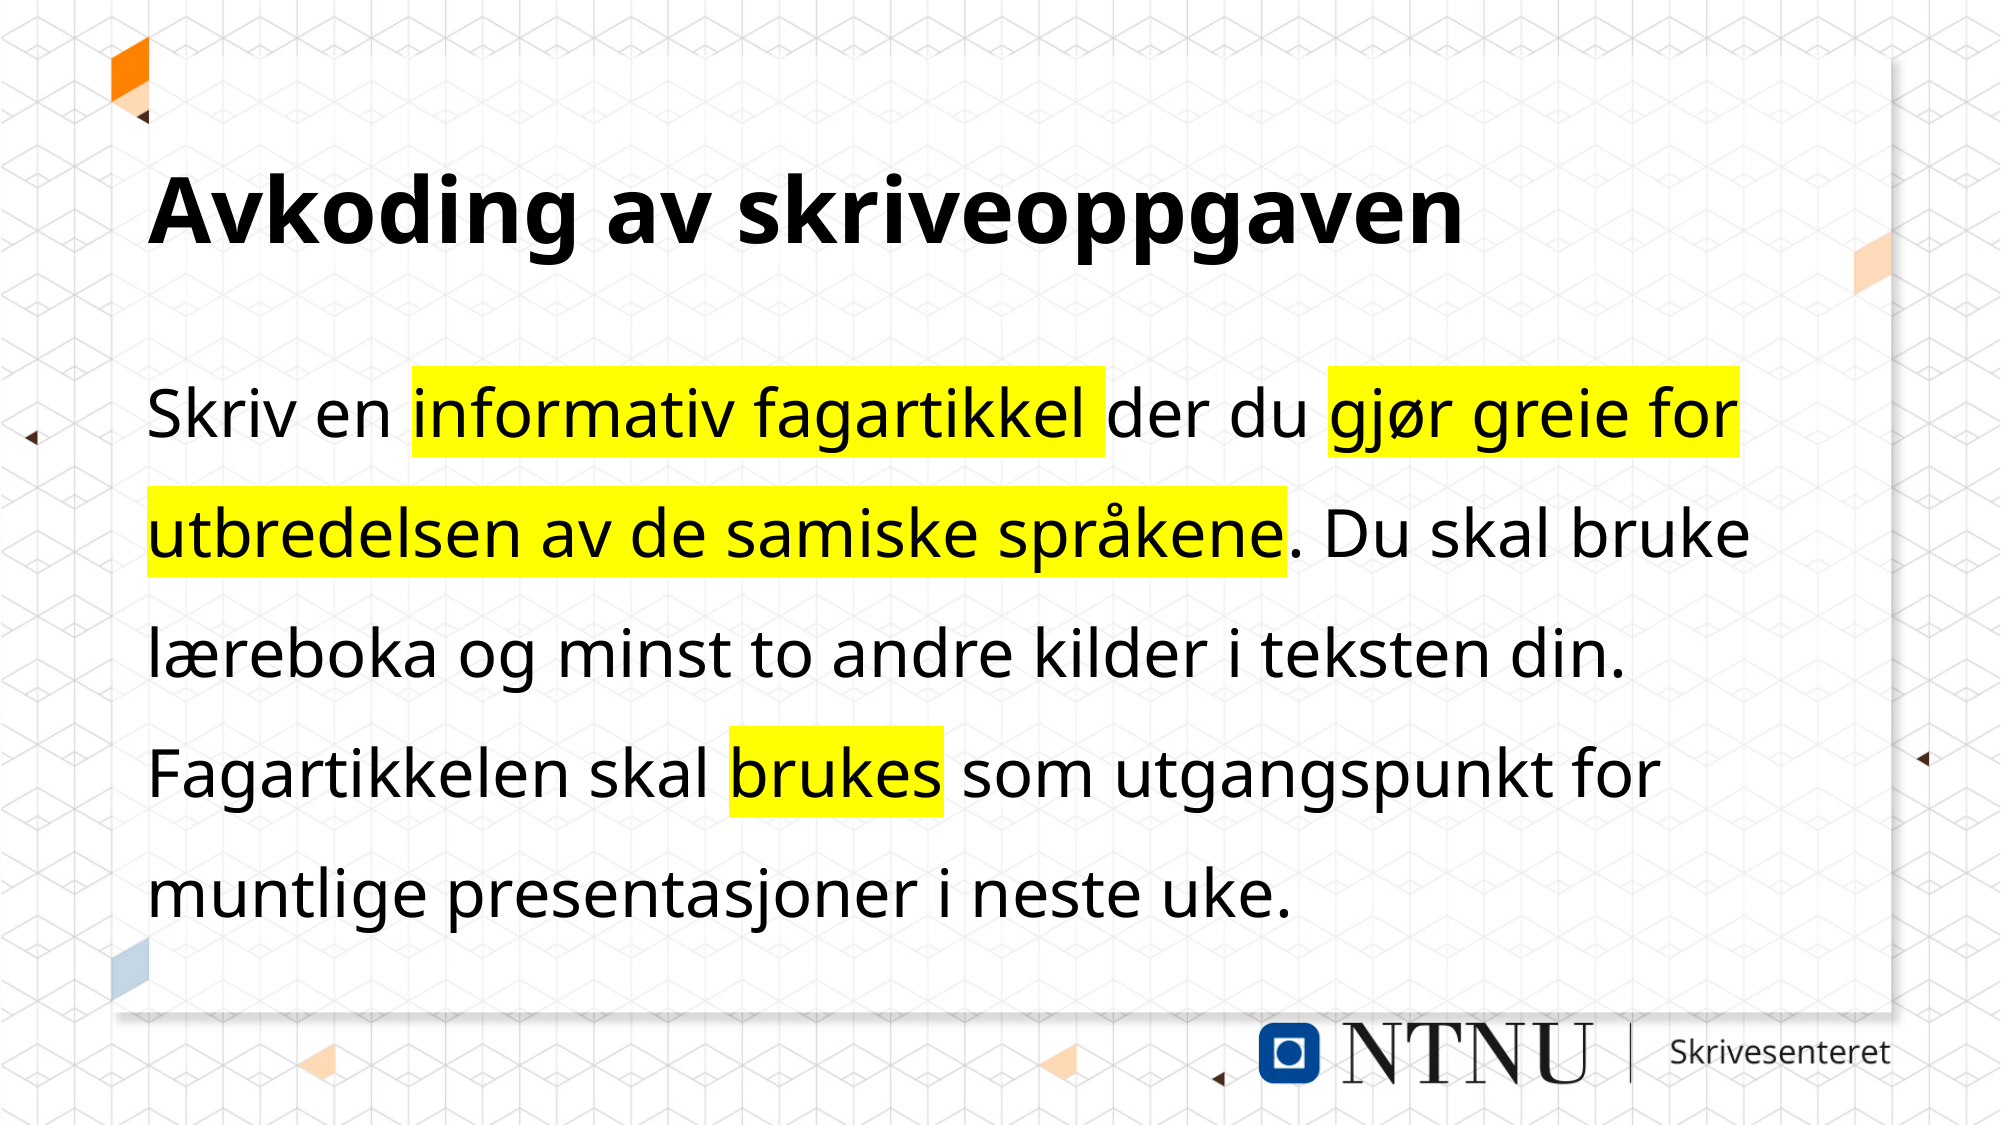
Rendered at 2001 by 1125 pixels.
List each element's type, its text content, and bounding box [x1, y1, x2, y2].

text_box Avkoding av skriveoppgaven [133, 149, 1531, 243]
text_box Skriv en informativ fagartikkel der du gjør greie for utbredelsen av de samiske språkene. Du skal bruke læreboka og minst to andre kilder i teksten din. Fagartikkelen skal brukes som utgangspunkt for muntlige presentasjoner i neste uke. [57, 323, 1895, 1125]
picture [1, 0, 2001, 1125]
